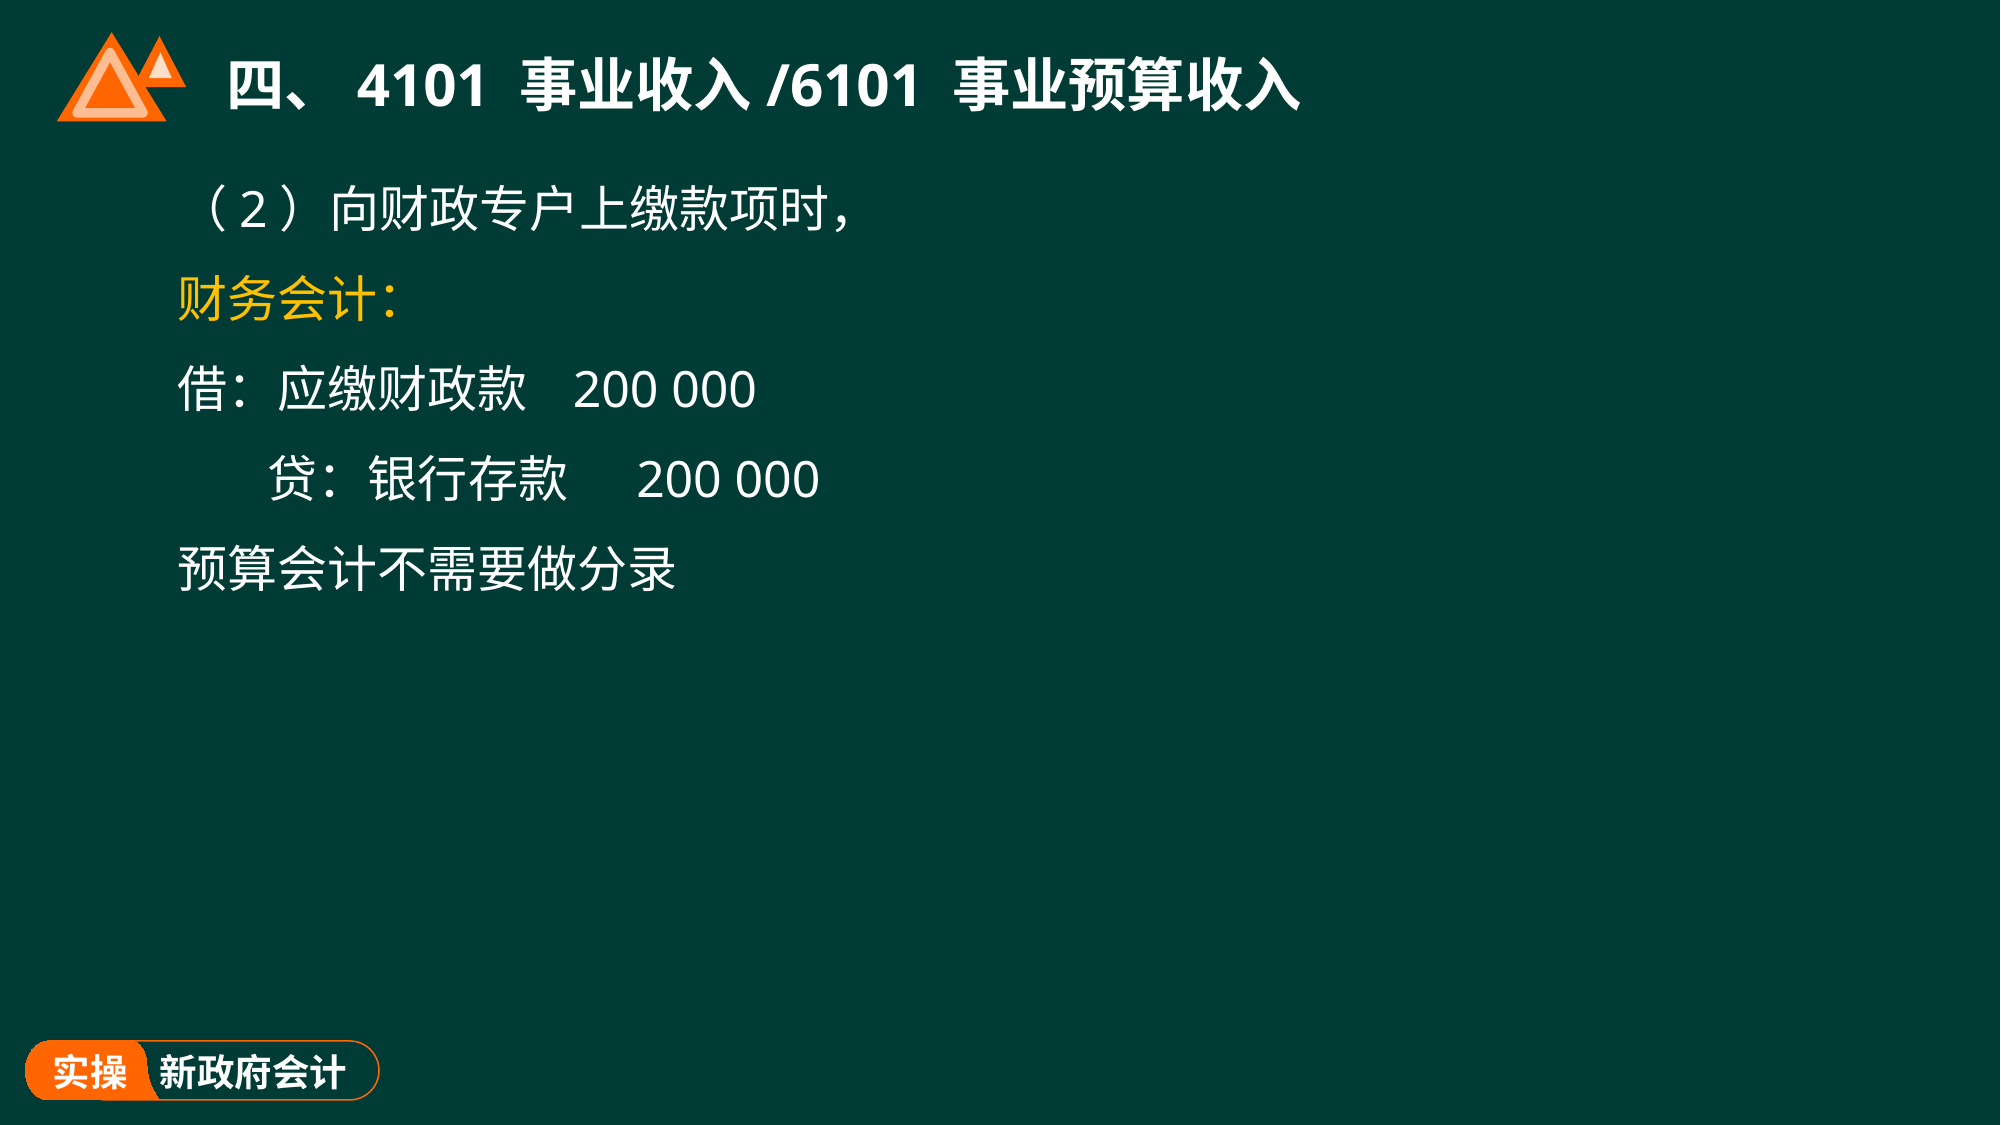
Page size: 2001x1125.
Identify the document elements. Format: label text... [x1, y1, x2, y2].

title 四、4101 事业收入/6101 事业预算收入 [211, 27, 1589, 139]
list （2）向财政专户上缴款项时， 财务会计： 借：应缴财政款 200 000 贷：银行存款 200 000 预算会计不需要做分录 [61, 139, 1589, 977]
